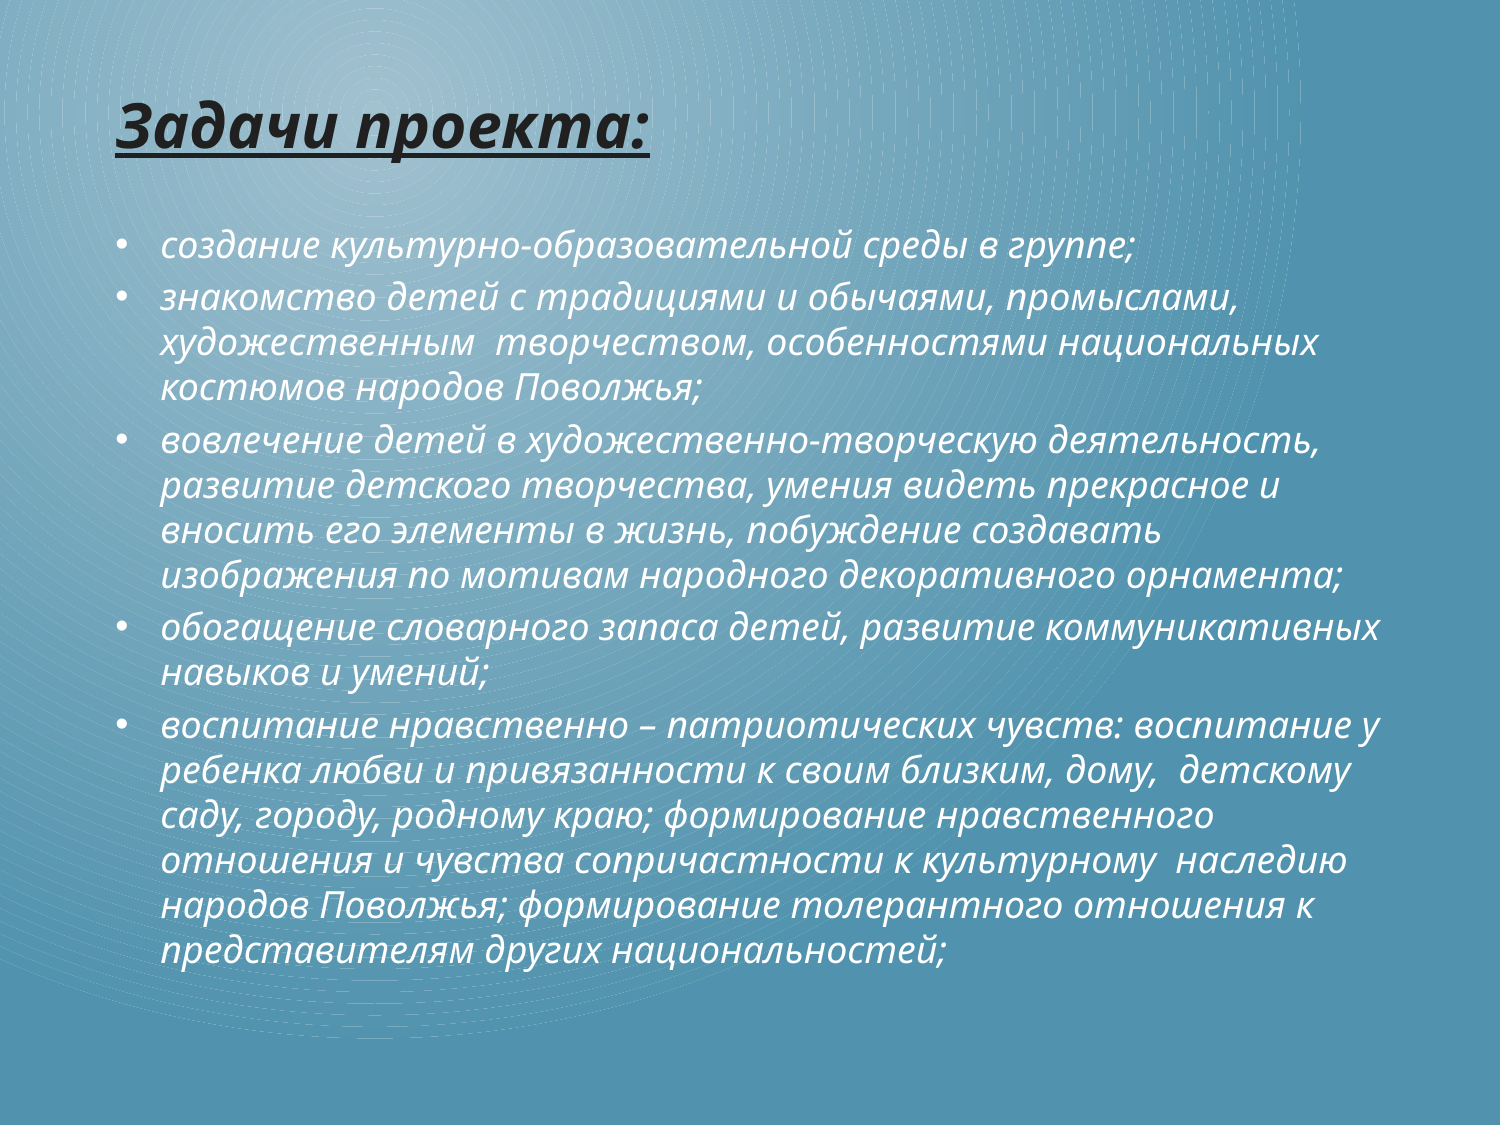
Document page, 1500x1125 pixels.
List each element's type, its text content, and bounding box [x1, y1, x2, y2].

list Задачи проекта: создание культурно-образовательной среды в группе; знакомство детей с традициями и обычаями, промыслами, художественным творчеством, особенностями национальных костюмов народов Поволжья; вовлечение детей в художественно-творческую деятельность, развитие детского творчества, умения видеть прекрасное и вносить его элементы в жизнь, побуждение создавать изображения по мотивам народного декоративного орнамента; обогащение словарного запаса детей, развитие коммуникативных навыков и умений; воспитание нравственно – патриотических чувств: воспитание у ребенка любви и привязанности к своим близким, дому, детскому саду, городу, родному краю; формирование нравственного отношения и чувства сопричастности к культурному наследию народов Поволжья; формирование толерантного отношения к представителям других национальностей; [100, 78, 1412, 1094]
